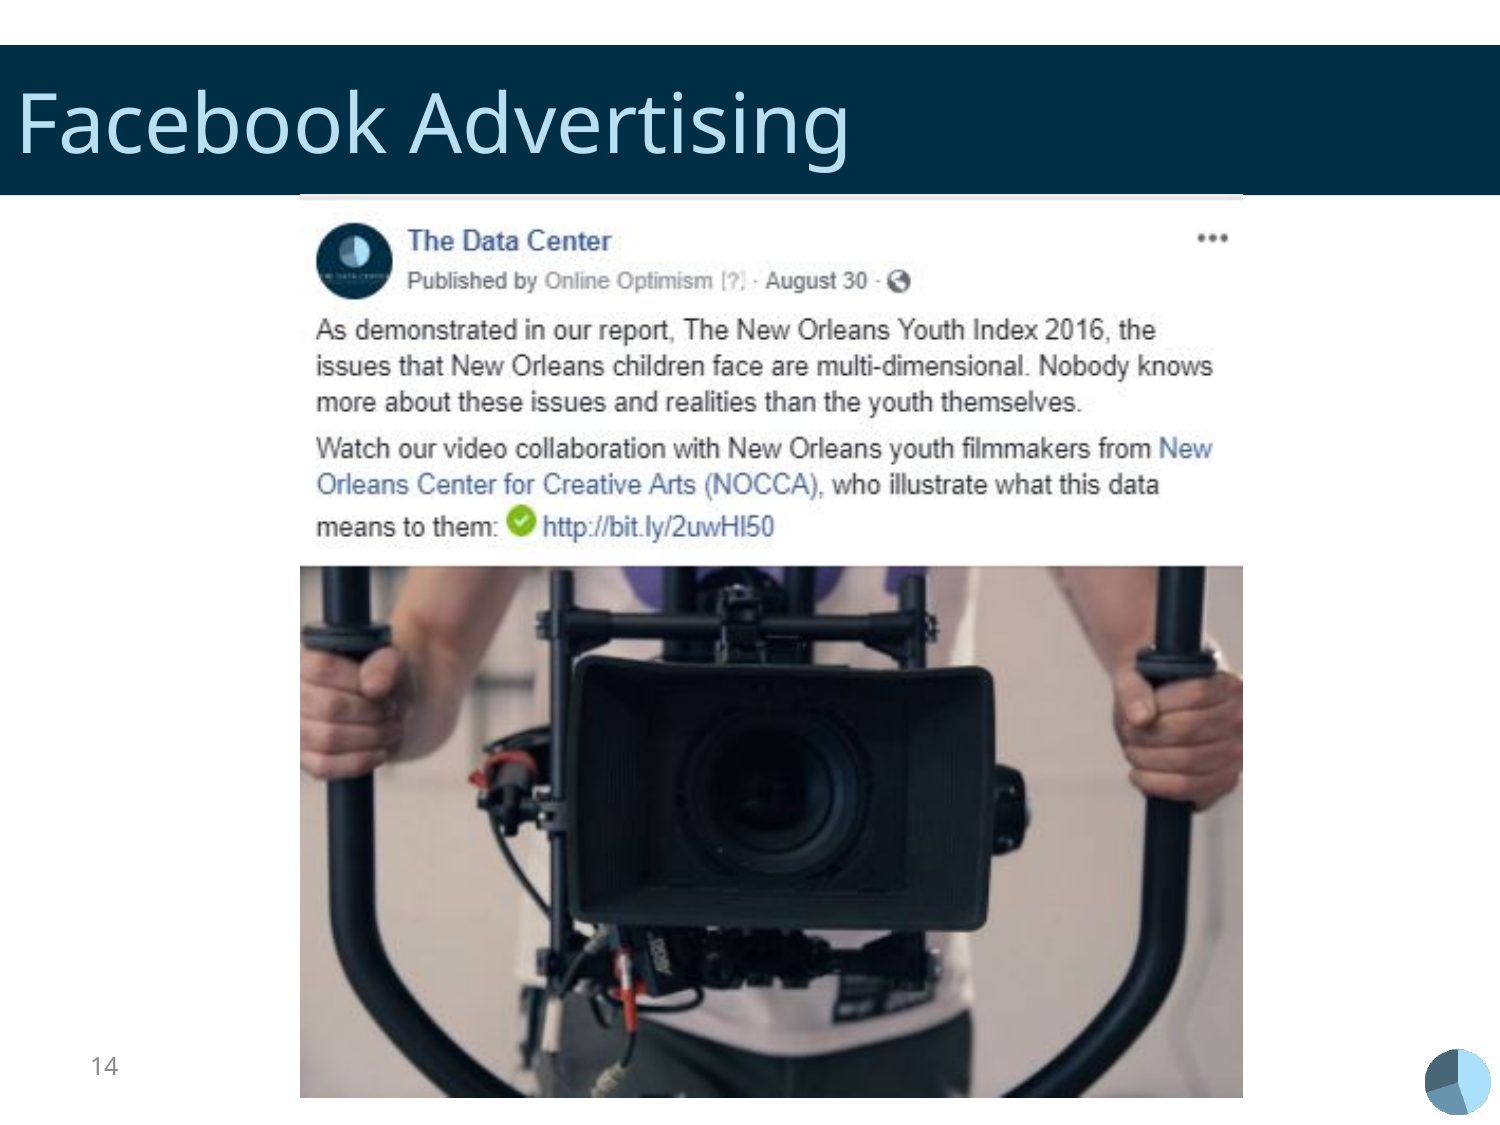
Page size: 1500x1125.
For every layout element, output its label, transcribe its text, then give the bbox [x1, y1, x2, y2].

title Facebook Advertising [0, 45, 1500, 196]
picture [299, 195, 1243, 1098]
picture [1410, 1035, 1500, 1125]
slide_number 14 [75, 1037, 294, 1098]
